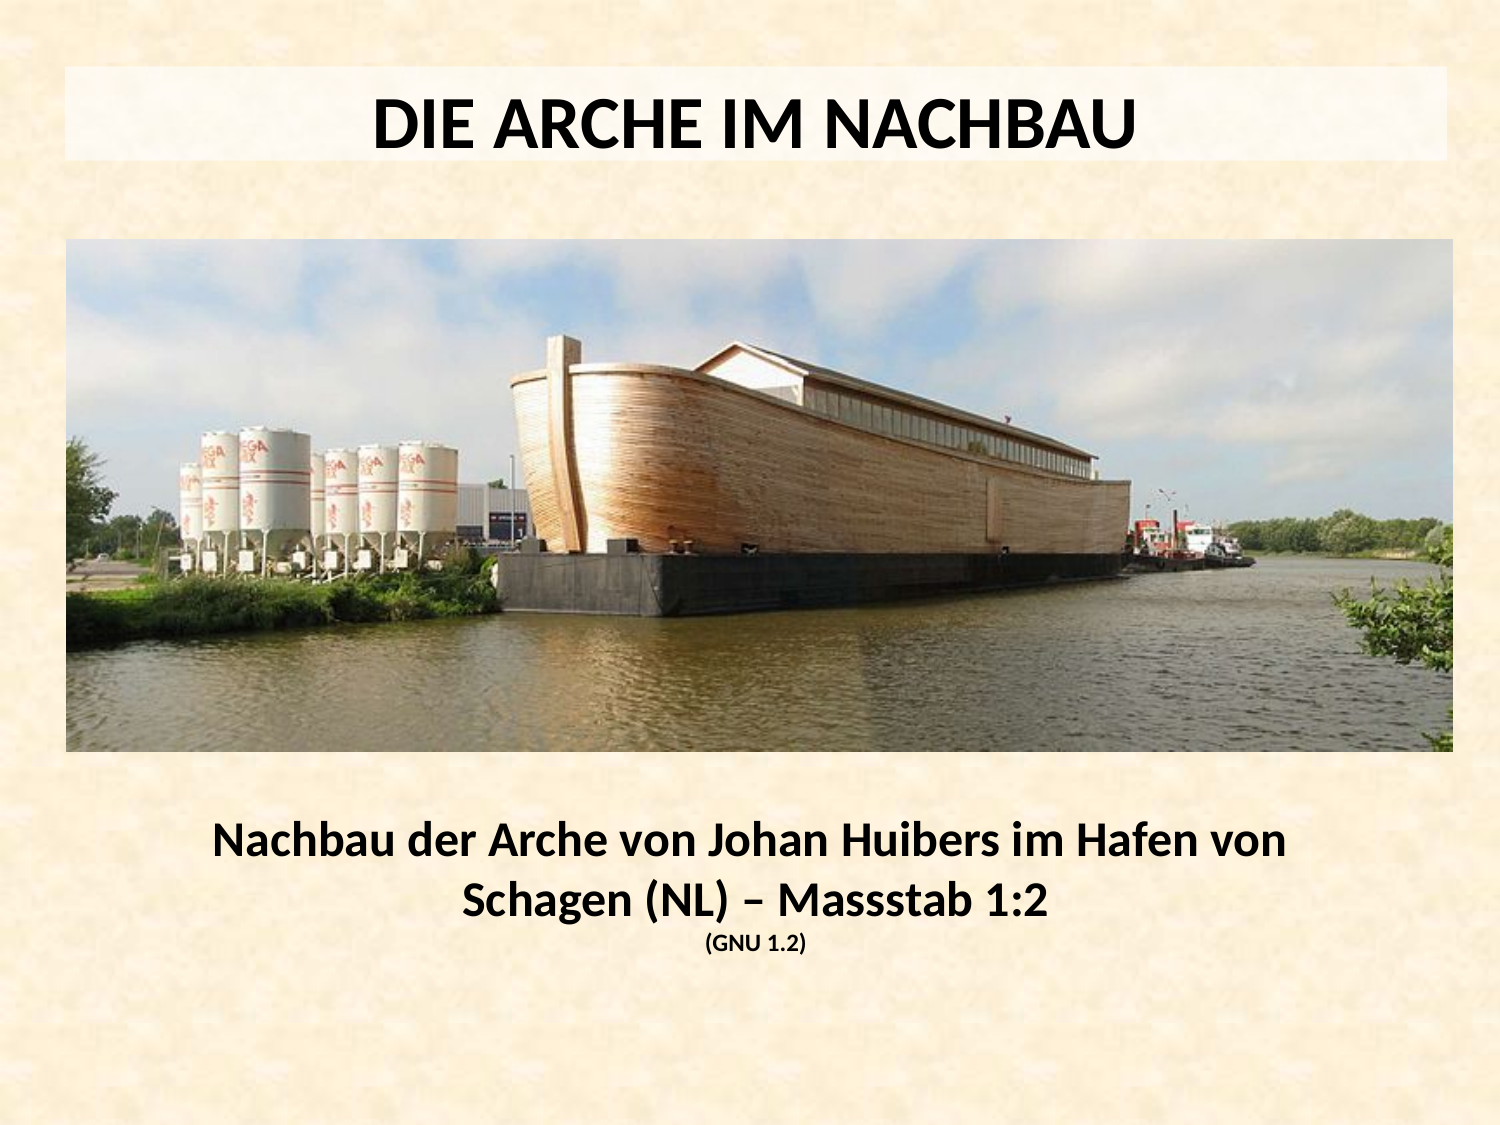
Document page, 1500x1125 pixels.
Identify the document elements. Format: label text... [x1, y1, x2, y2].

picture [0, 0, 1500, 1125]
text_box DIE ARCHE IM NACHBAU [64, 66, 1447, 161]
text_box Nachbau der Arche von Johan Huibers im Hafen von Schagen (NL) – Massstab 1:2 (GNU 1.2) [64, 798, 1447, 964]
